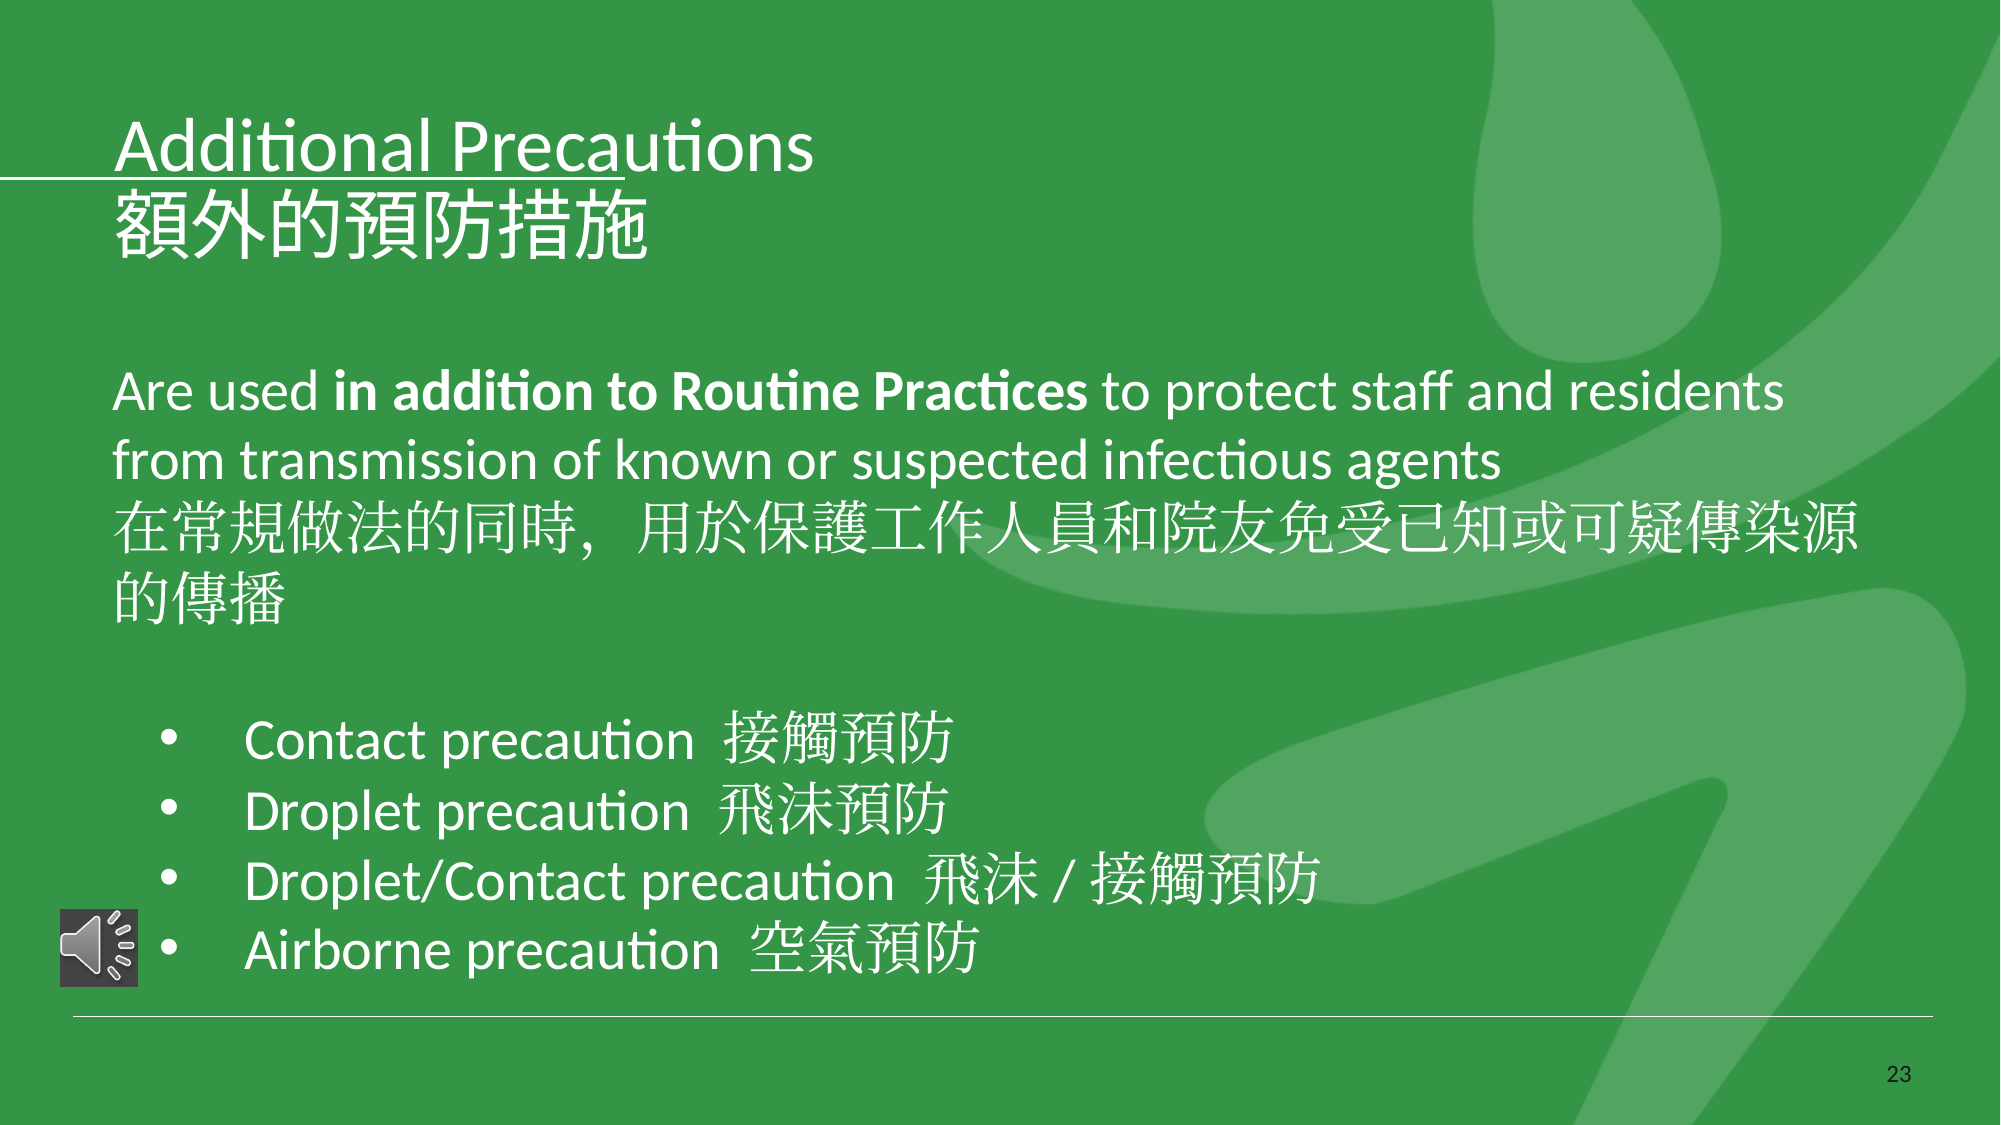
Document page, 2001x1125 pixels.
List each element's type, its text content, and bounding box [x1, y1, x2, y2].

text_box Are used in addition to Routine Practices to protect staff and residents from transmission of known or suspected infectious agents 在常規做法的同時，用於保護工作人員和院友免受已知或可疑傳染源的傳播 Contact precaution 接觸預防 Droplet precaution 飛沫預防 Droplet/Contact precaution 飛沫/接觸預防 Airborne precaution 空氣預防 [112, 351, 1880, 982]
slide_number 23 [1477, 1042, 1927, 1103]
title Additional Precautions 額外的預防措施 [99, 97, 1927, 279]
picture [0, 0, 2001, 1125]
